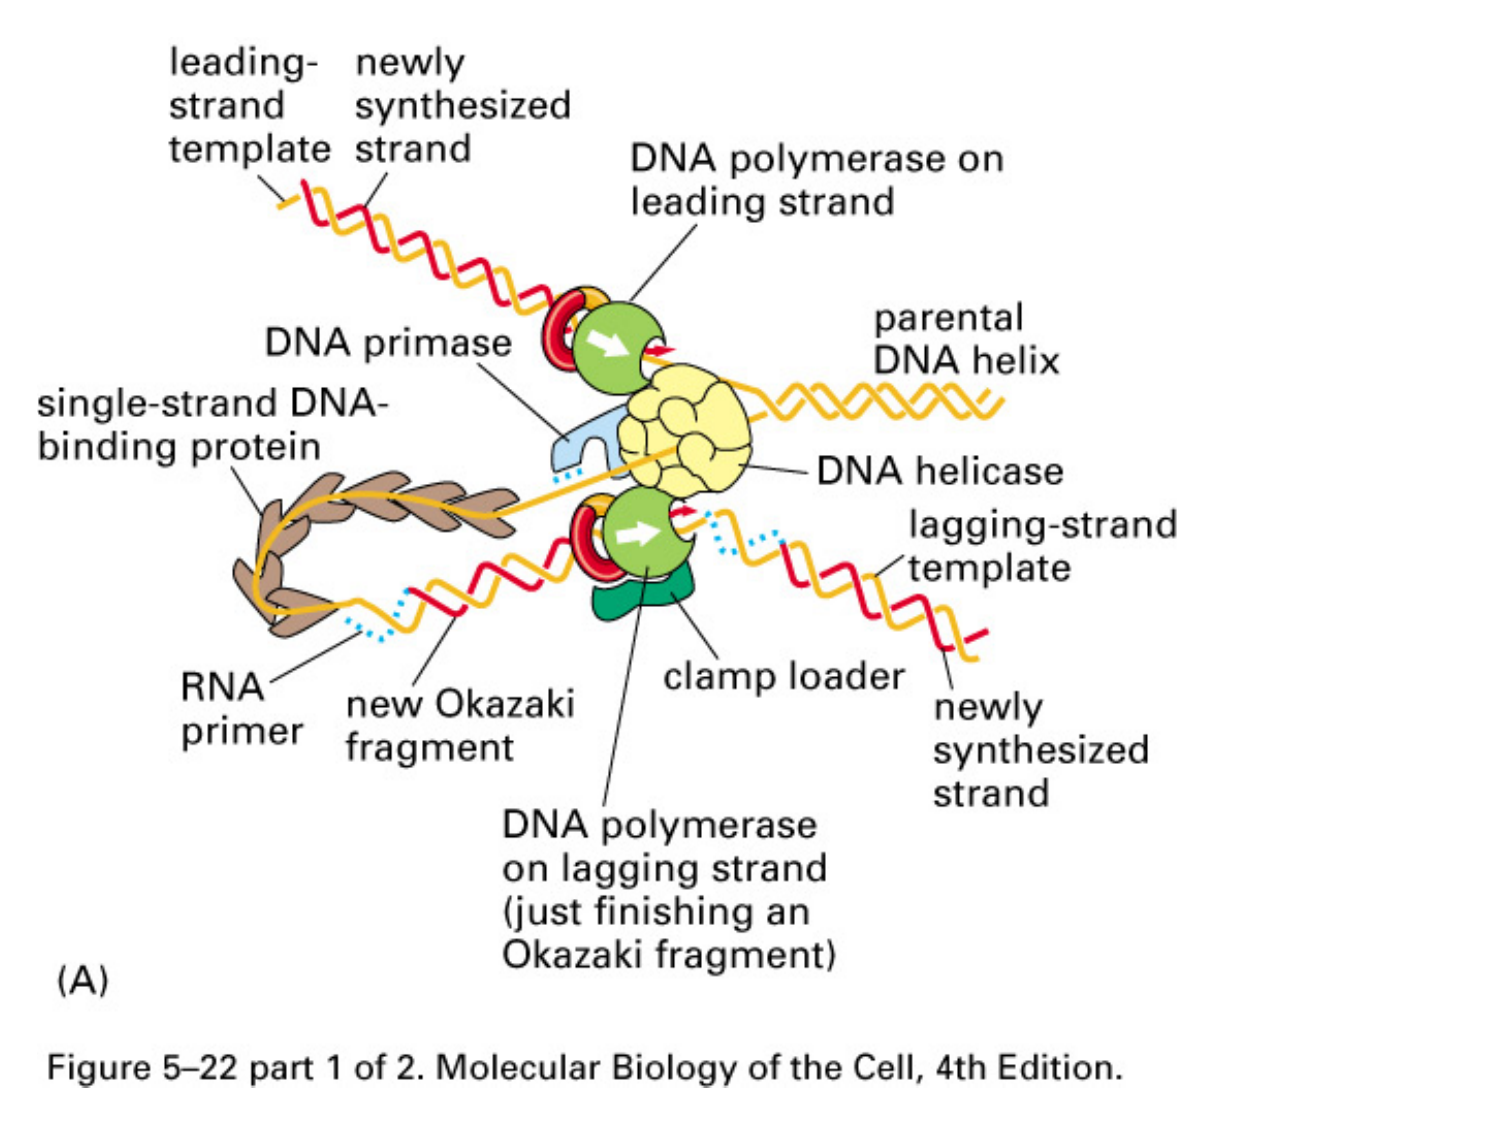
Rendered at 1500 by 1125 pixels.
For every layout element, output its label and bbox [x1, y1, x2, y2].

picture [37, 37, 1179, 1088]
